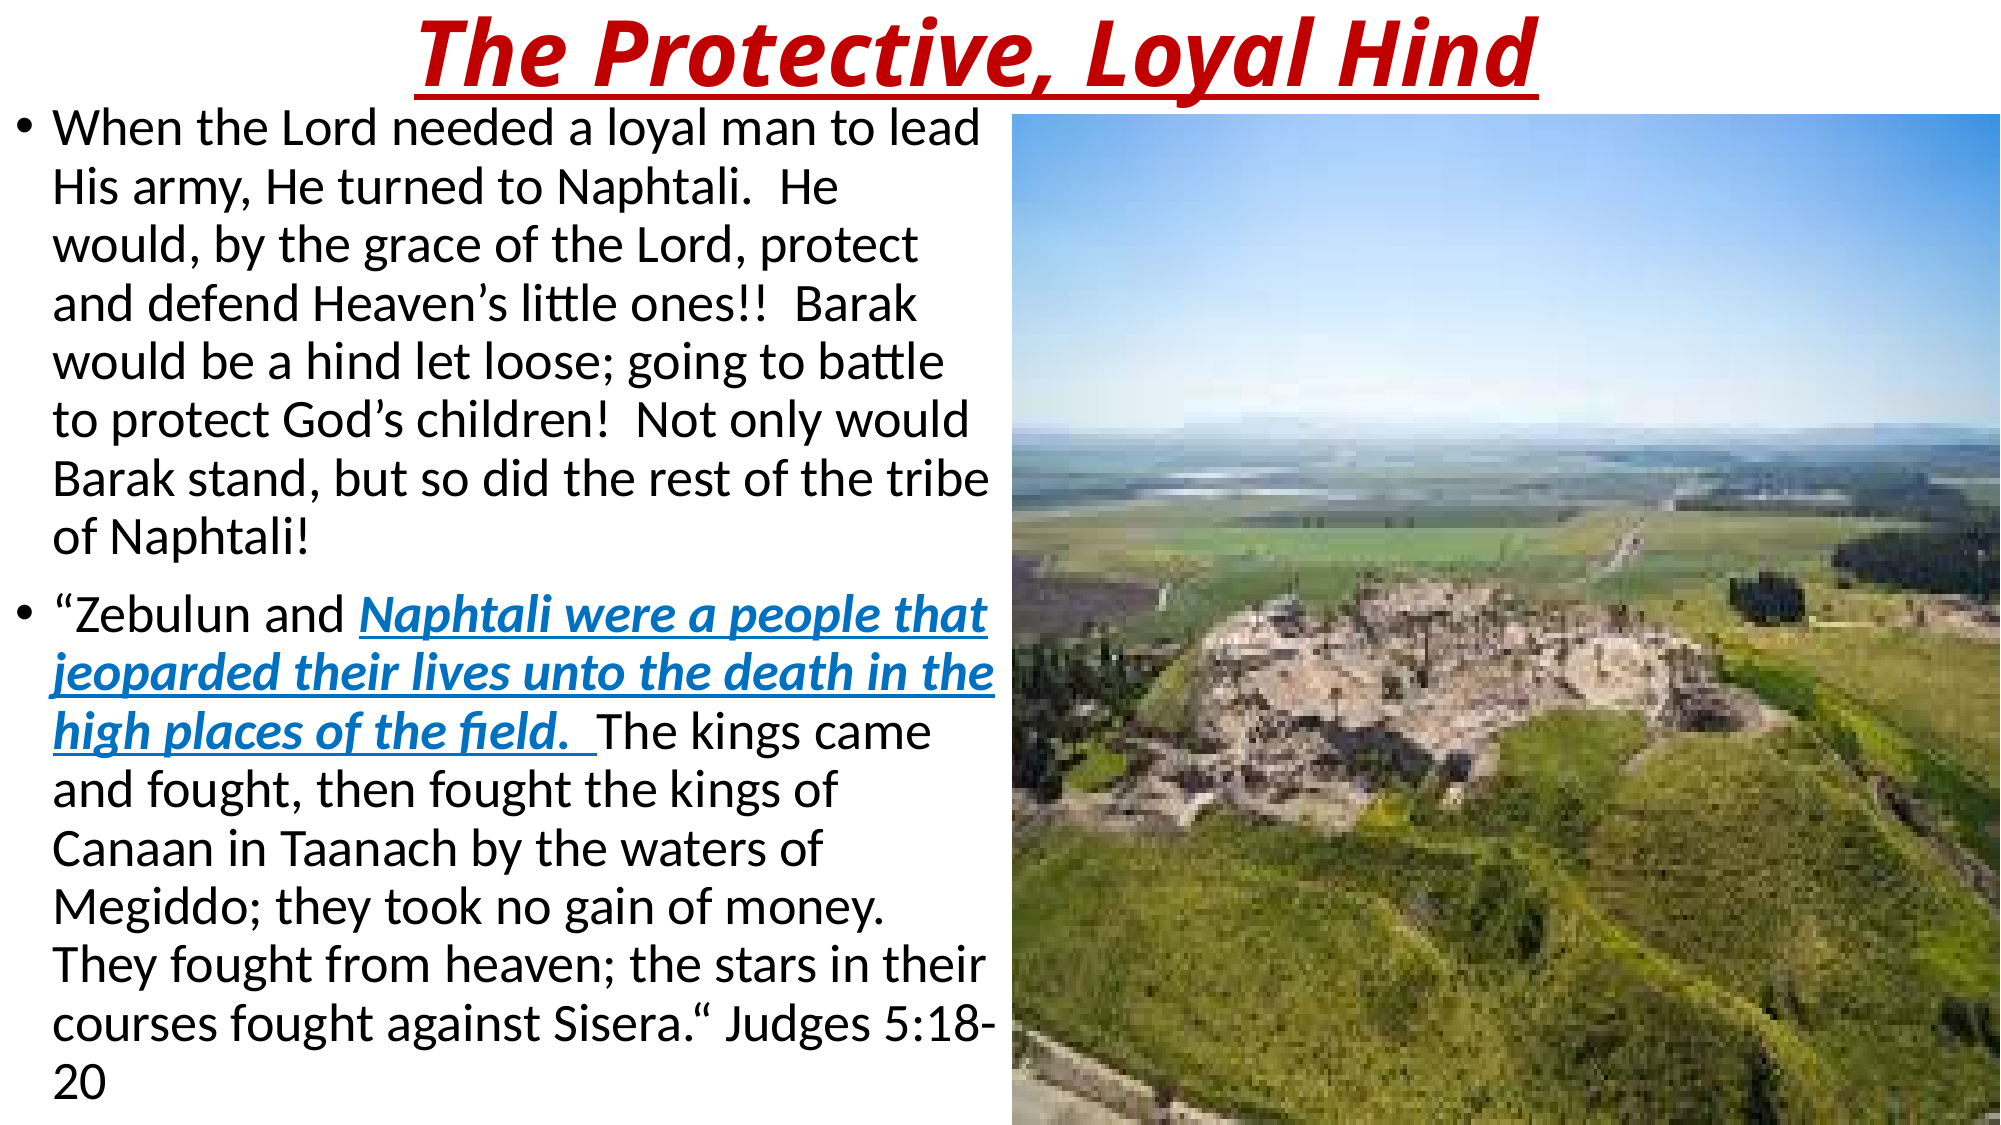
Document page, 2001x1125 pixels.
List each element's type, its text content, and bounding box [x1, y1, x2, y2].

list When the Lord needed a loyal man to lead His army, He turned to Naphtali. He would, by the grace of the Lord, protect and defend Heaven’s little ones!! Barak would be a hind let loose; going to battle to protect God’s children! Not only would Barak stand, but so did the rest of the tribe of Naphtali! “Zebulun and Naphtali were a people that jeoparded their lives unto the death in the high places of the field. The kings came and fought, then fought the kings of Canaan in Taanach by the waters of Megiddo; they took no gain of money. They fought from heaven; the stars in their courses fought against Sisera.“ Judges 5:18-20 [0, 91, 1013, 1125]
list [1012, 114, 2000, 1125]
title The Protective, Loyal Hind [137, 0, 1863, 114]
